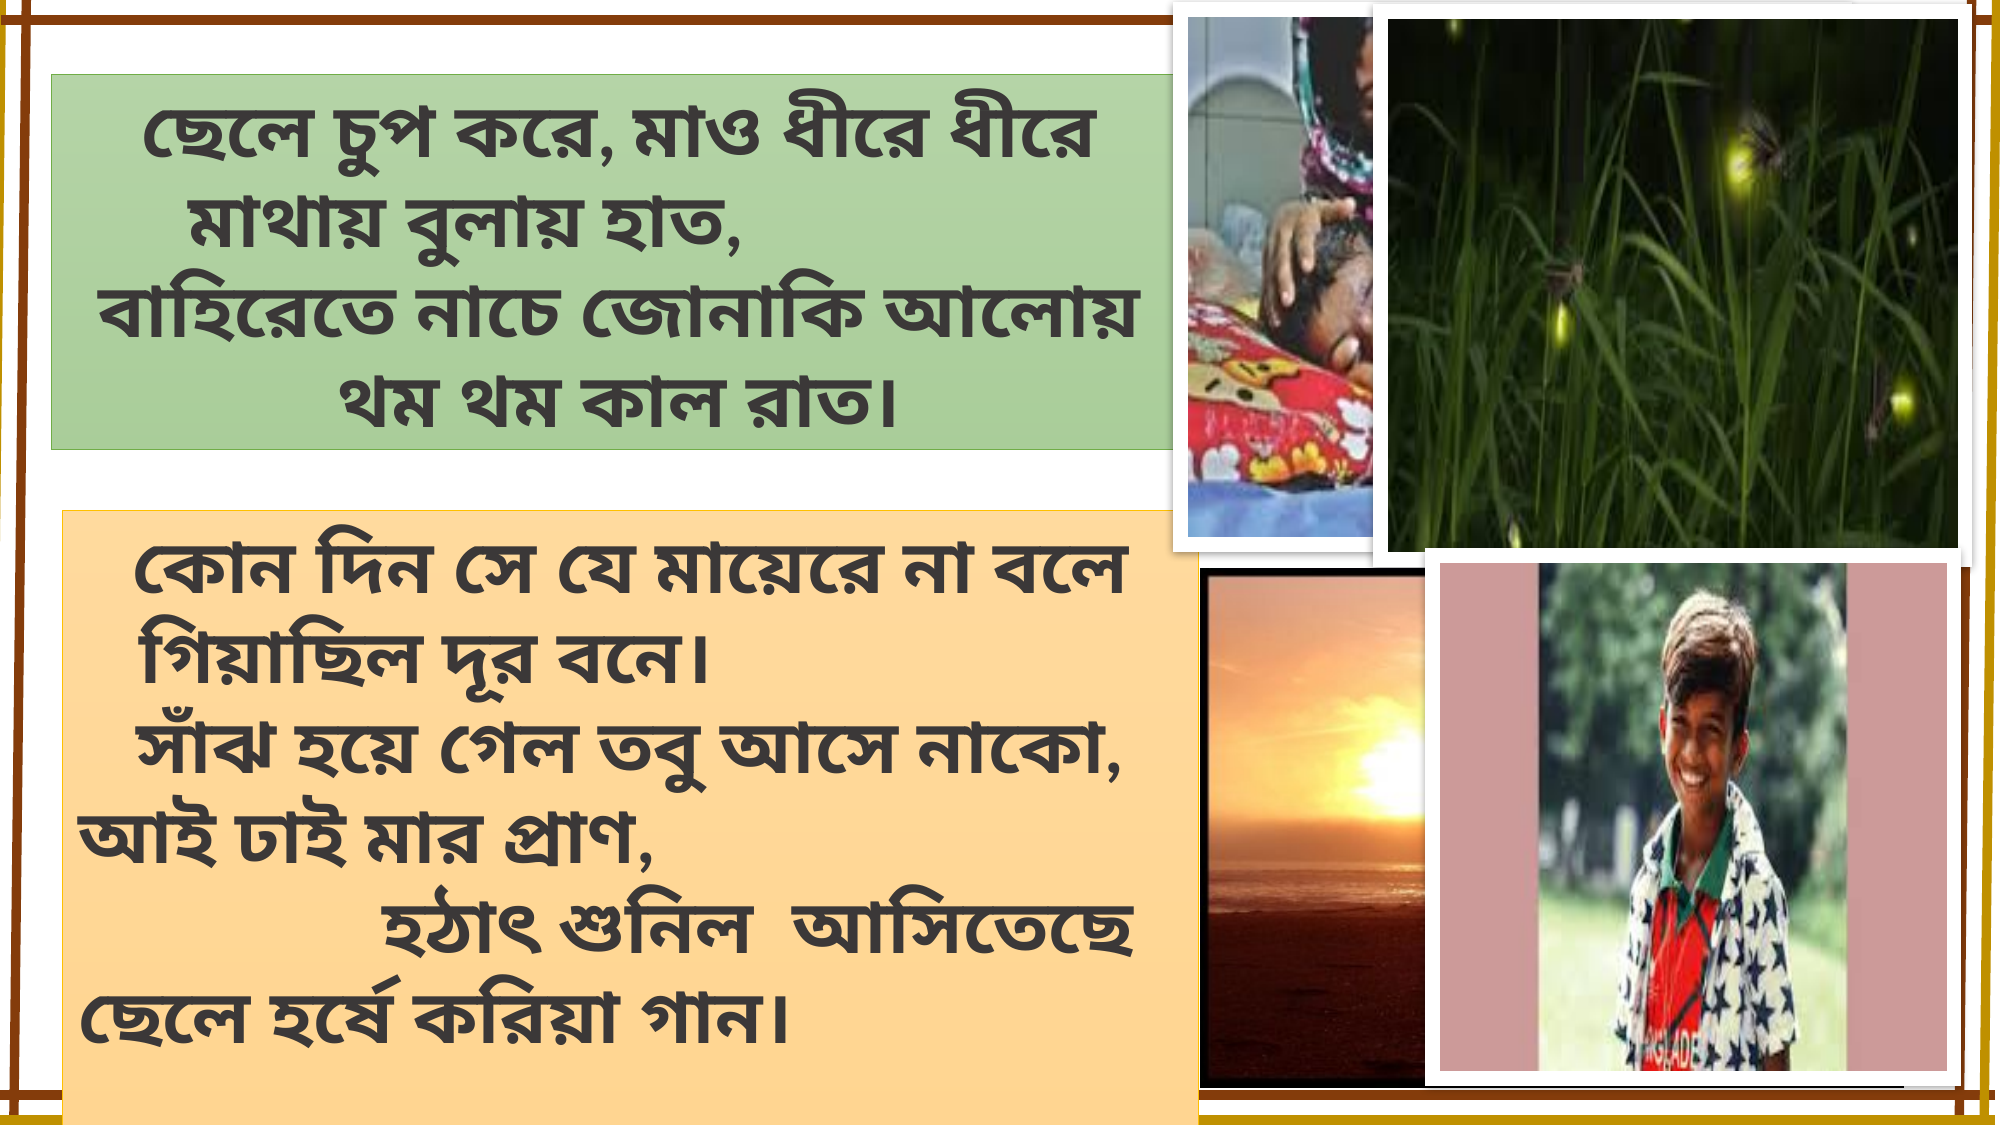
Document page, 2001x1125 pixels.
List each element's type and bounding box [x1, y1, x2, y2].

picture [1187, 16, 1958, 553]
picture [1200, 562, 1947, 1088]
text_box [0, 0, 1997, 1125]
